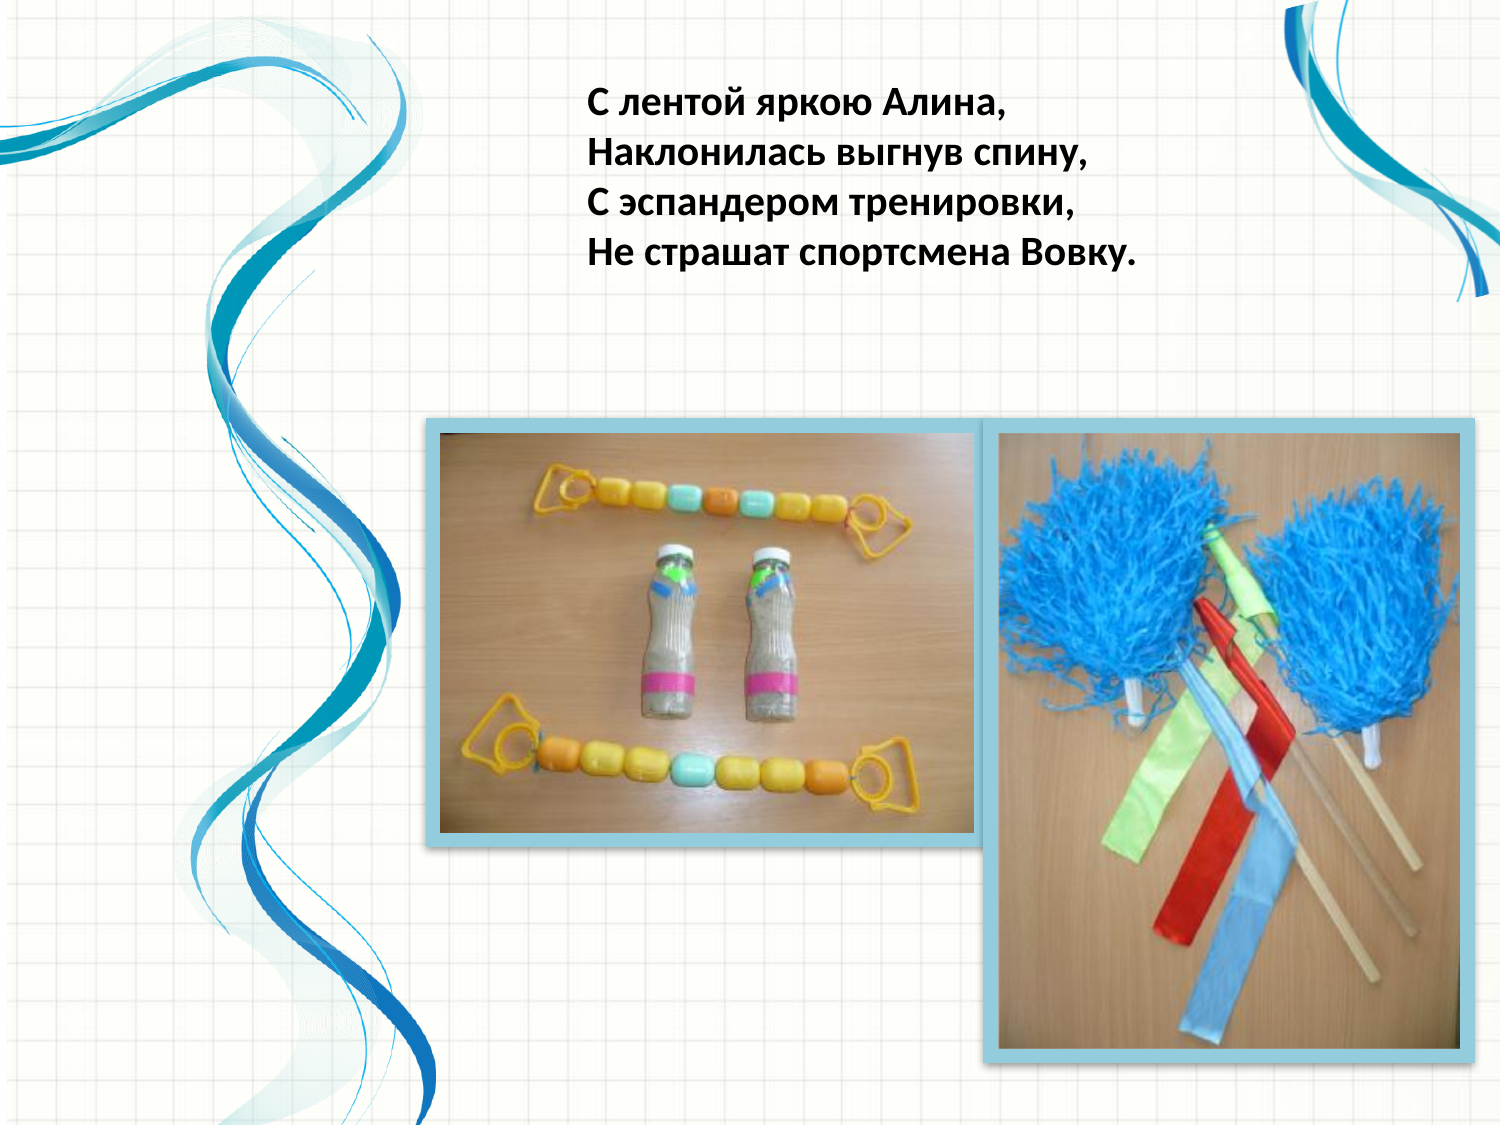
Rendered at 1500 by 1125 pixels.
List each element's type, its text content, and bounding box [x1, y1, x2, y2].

picture [0, 0, 1500, 1125]
text_box С лентой яркою Алина, Наклонилась выгнув спину, С эспандером тренировки, Не страшат спортсмена Вовку. [572, 66, 1230, 315]
